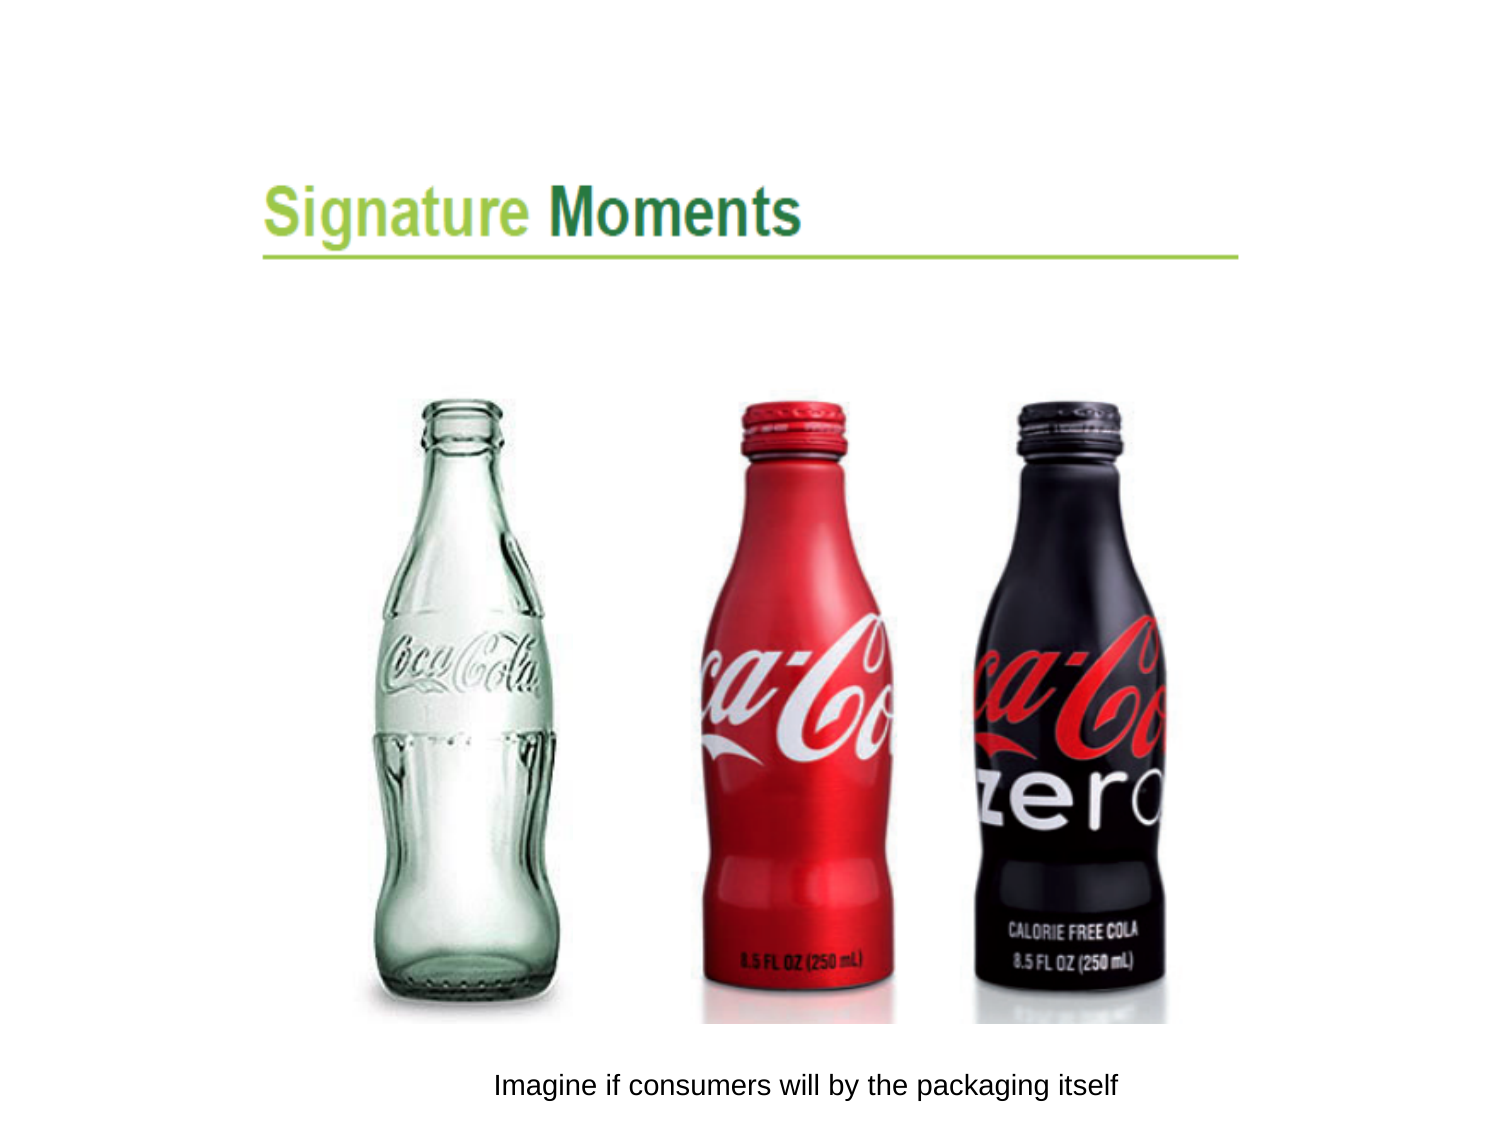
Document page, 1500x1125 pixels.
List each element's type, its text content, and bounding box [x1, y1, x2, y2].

text_box Imagine if consumers will by the packaging itself [478, 1058, 1143, 1109]
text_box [35, 136, 1442, 1012]
picture [267, 337, 1200, 1024]
